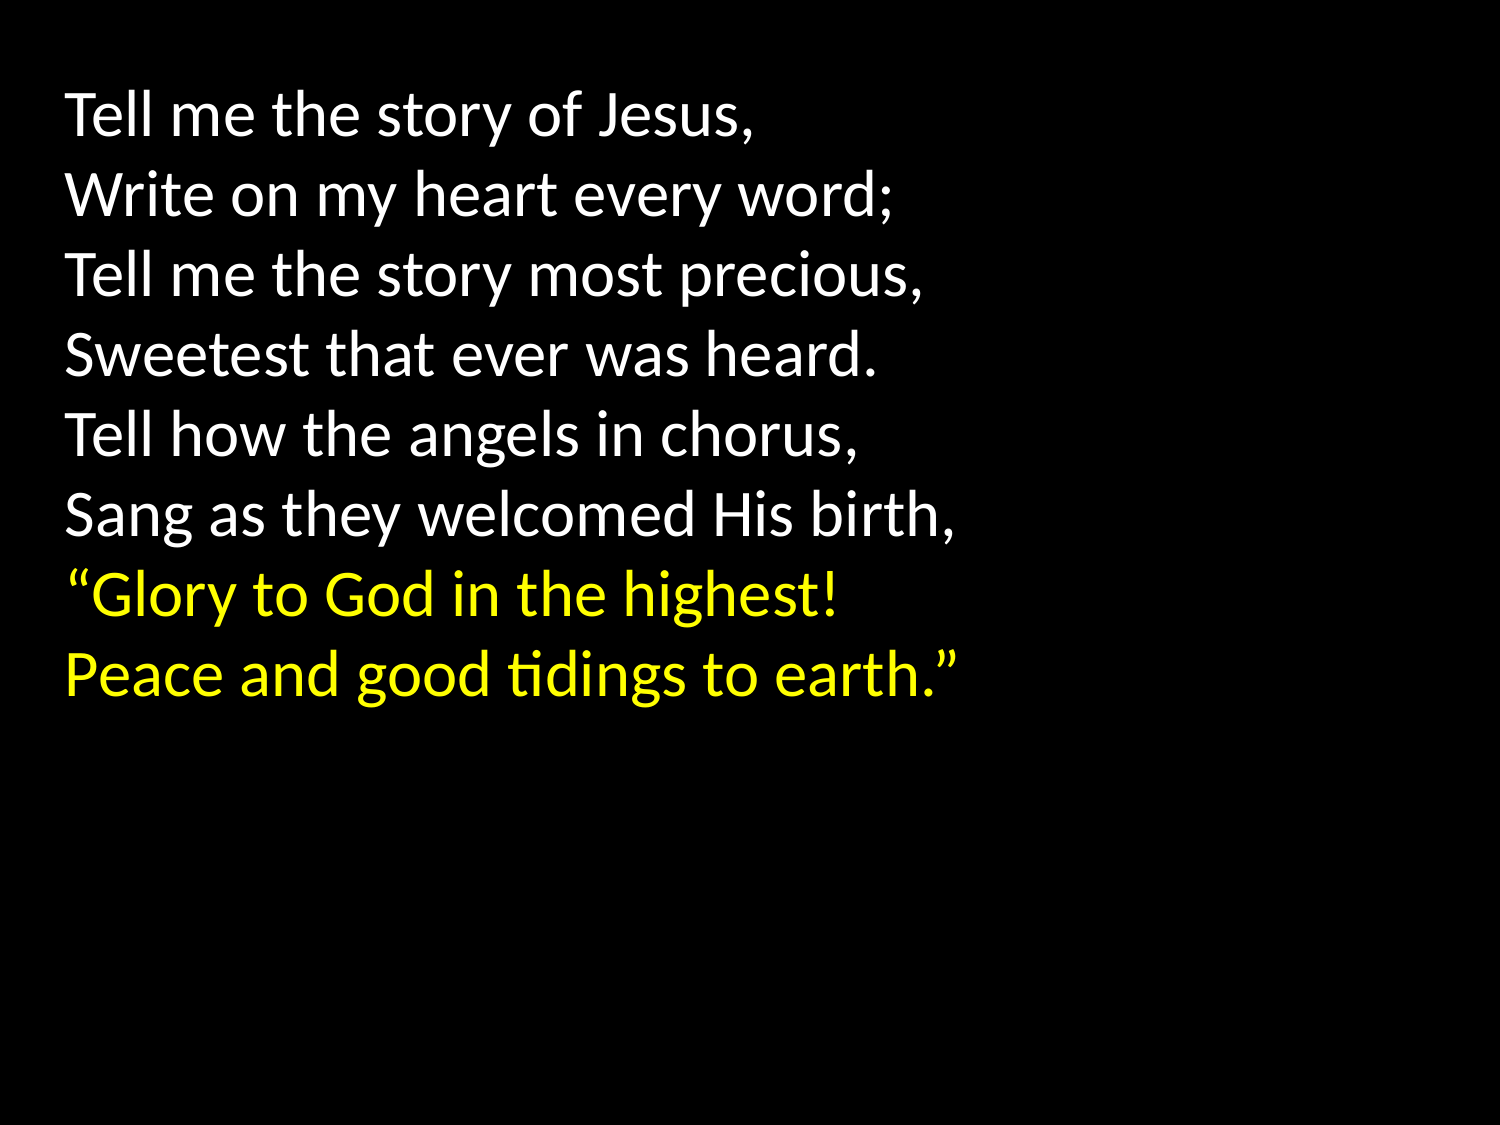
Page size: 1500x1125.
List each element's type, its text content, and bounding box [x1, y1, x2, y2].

text_box Tell me the story of Jesus, Write on my heart every word; Tell me the story most precious, Sweetest that ever was heard. Tell how the angels in chorus, Sang as they welcomed His birth, “Glory to God in the highest! Peace and good tidings to earth.” [49, 62, 1313, 717]
